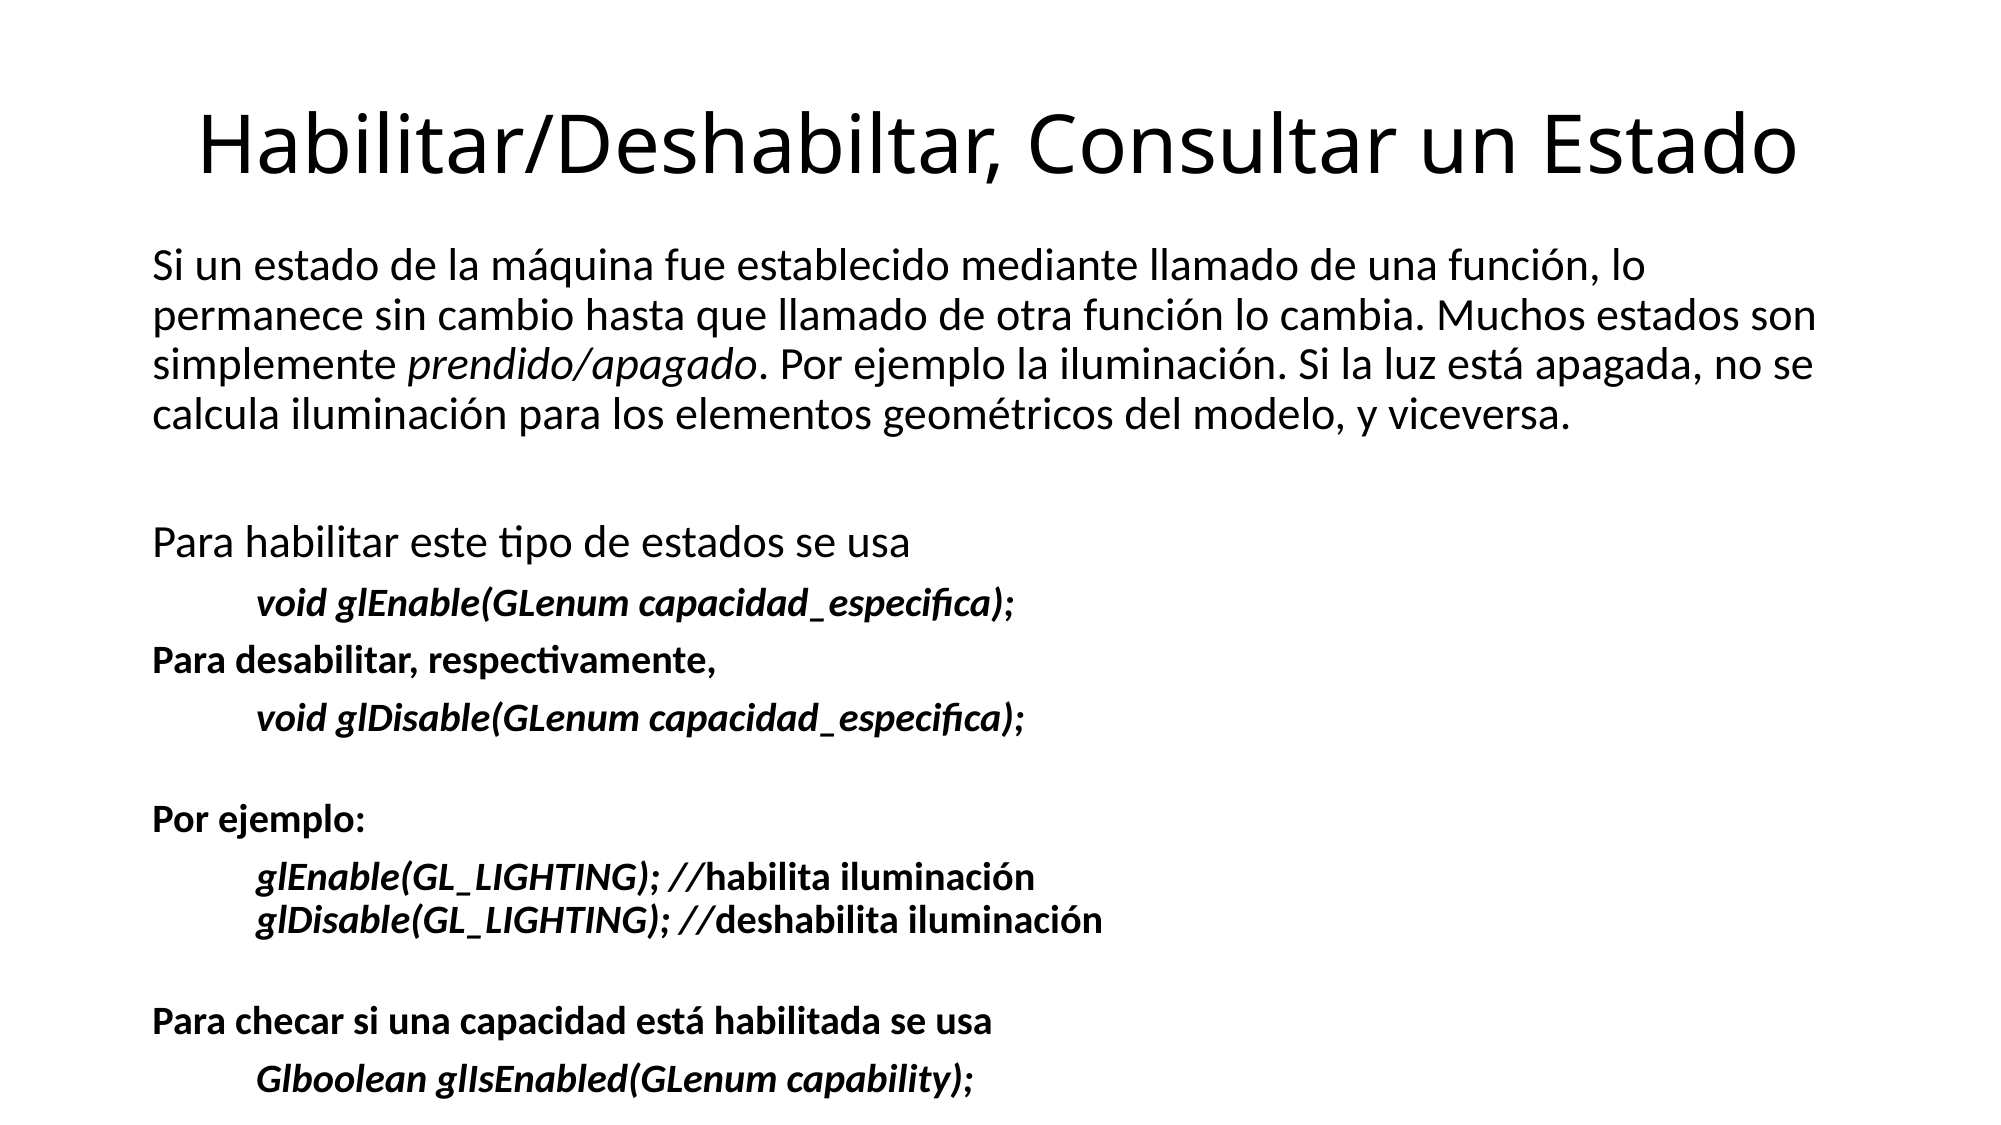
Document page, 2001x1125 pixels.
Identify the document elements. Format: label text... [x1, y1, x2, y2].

list Si un estado de la máquina fue establecido mediante llamado de una función, lo permanece sin cambio hasta que llamado de otra función lo cambia. Muchos estados son simplemente prendido/apagado. Por ejemplo la iluminación. Si la luz está apagada, no se calcula iluminación para los elementos geométricos del modelo, y viceversa. Para habilitar este tipo de estados se usa void glEnable(GLenum capacidad_especifica); Para desabilitar, respectivamente, void glDisable(GLenum capacidad_especifica); Por ejemplo: glEnable(GL_LIGHTING); //habilita iluminación glDisable(GL_LIGHTING); //deshabilita iluminación Para checar si una capacidad está habilitada se usa Glboolean glIsEnabled(GLenum capability); [137, 233, 1863, 1110]
title Habilitar/Deshabiltar, Consultar un Estado [137, 59, 1863, 233]
